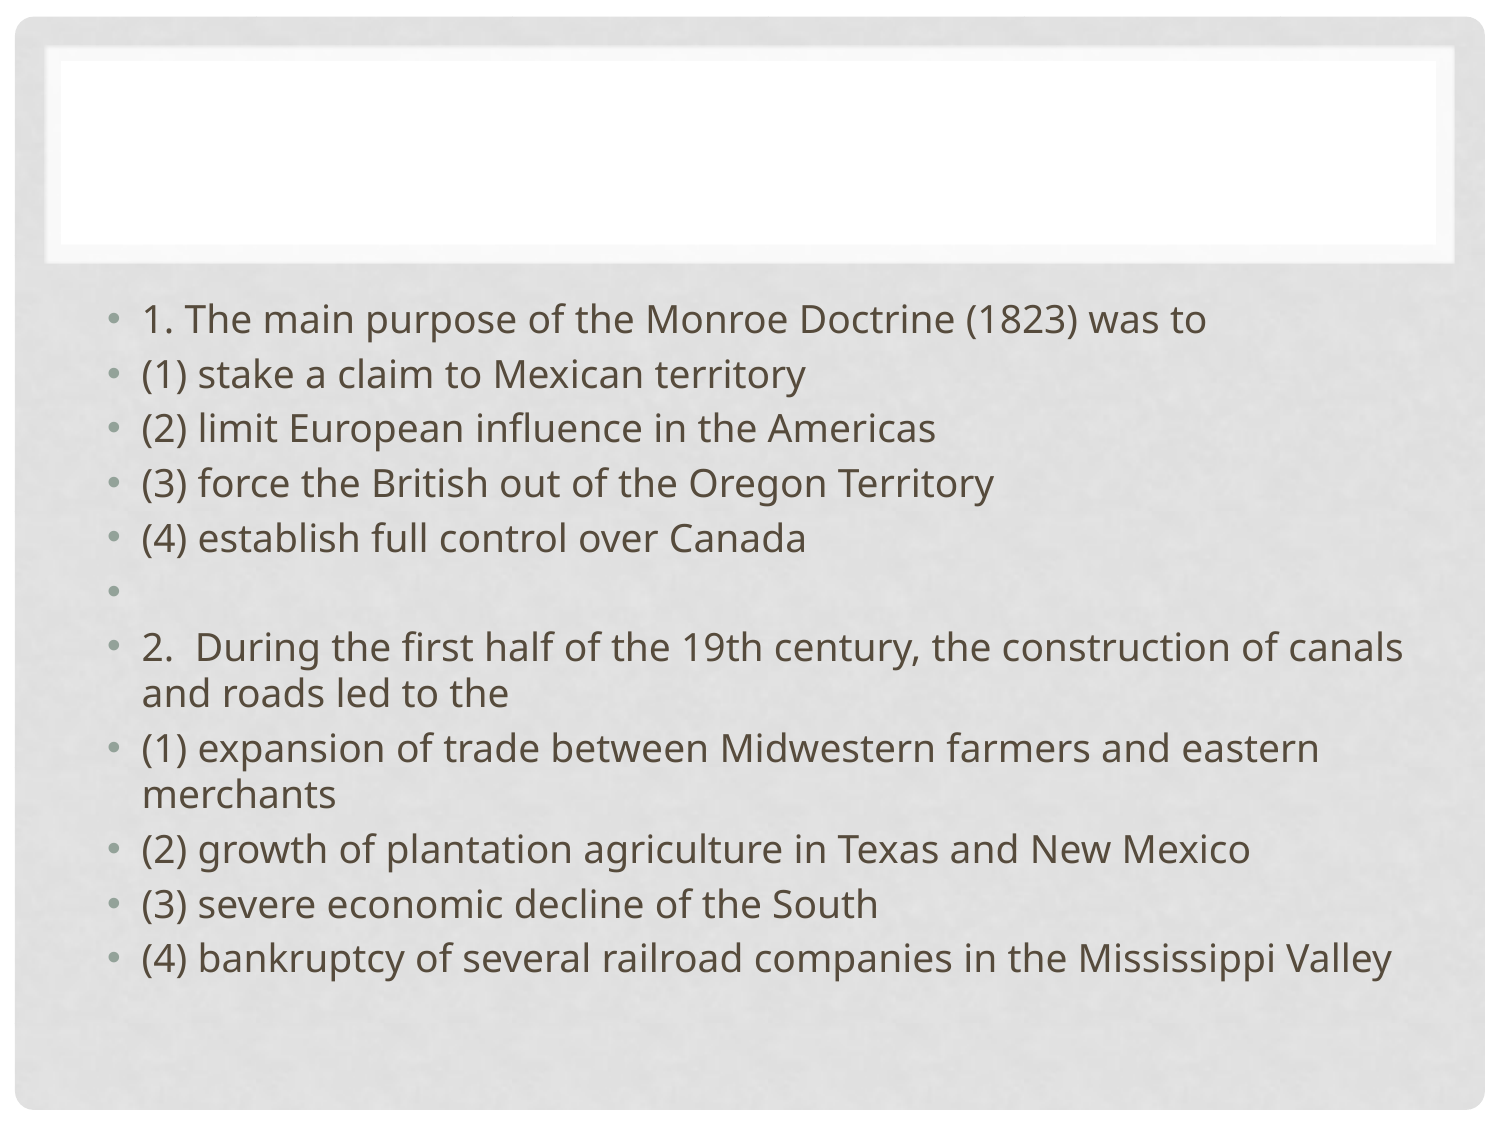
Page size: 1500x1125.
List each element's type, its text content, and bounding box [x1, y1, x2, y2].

list 1. The main purpose of the Monroe Doctrine (1823) was to (1) stake a claim to Mexican territory (2) limit European influence in the Americas (3) force the British out of the Oregon Territory (4) establish full control over Canada 2. During the first half of the 19th century, the construction of canals and roads led to the (1) expansion of trade between Midwestern farmers and eastern merchants (2) growth of plantation agriculture in Texas and New Mexico (3) severe economic decline of the South (4) bankruptcy of several railroad companies in the Mississippi Valley [75, 287, 1425, 1005]
